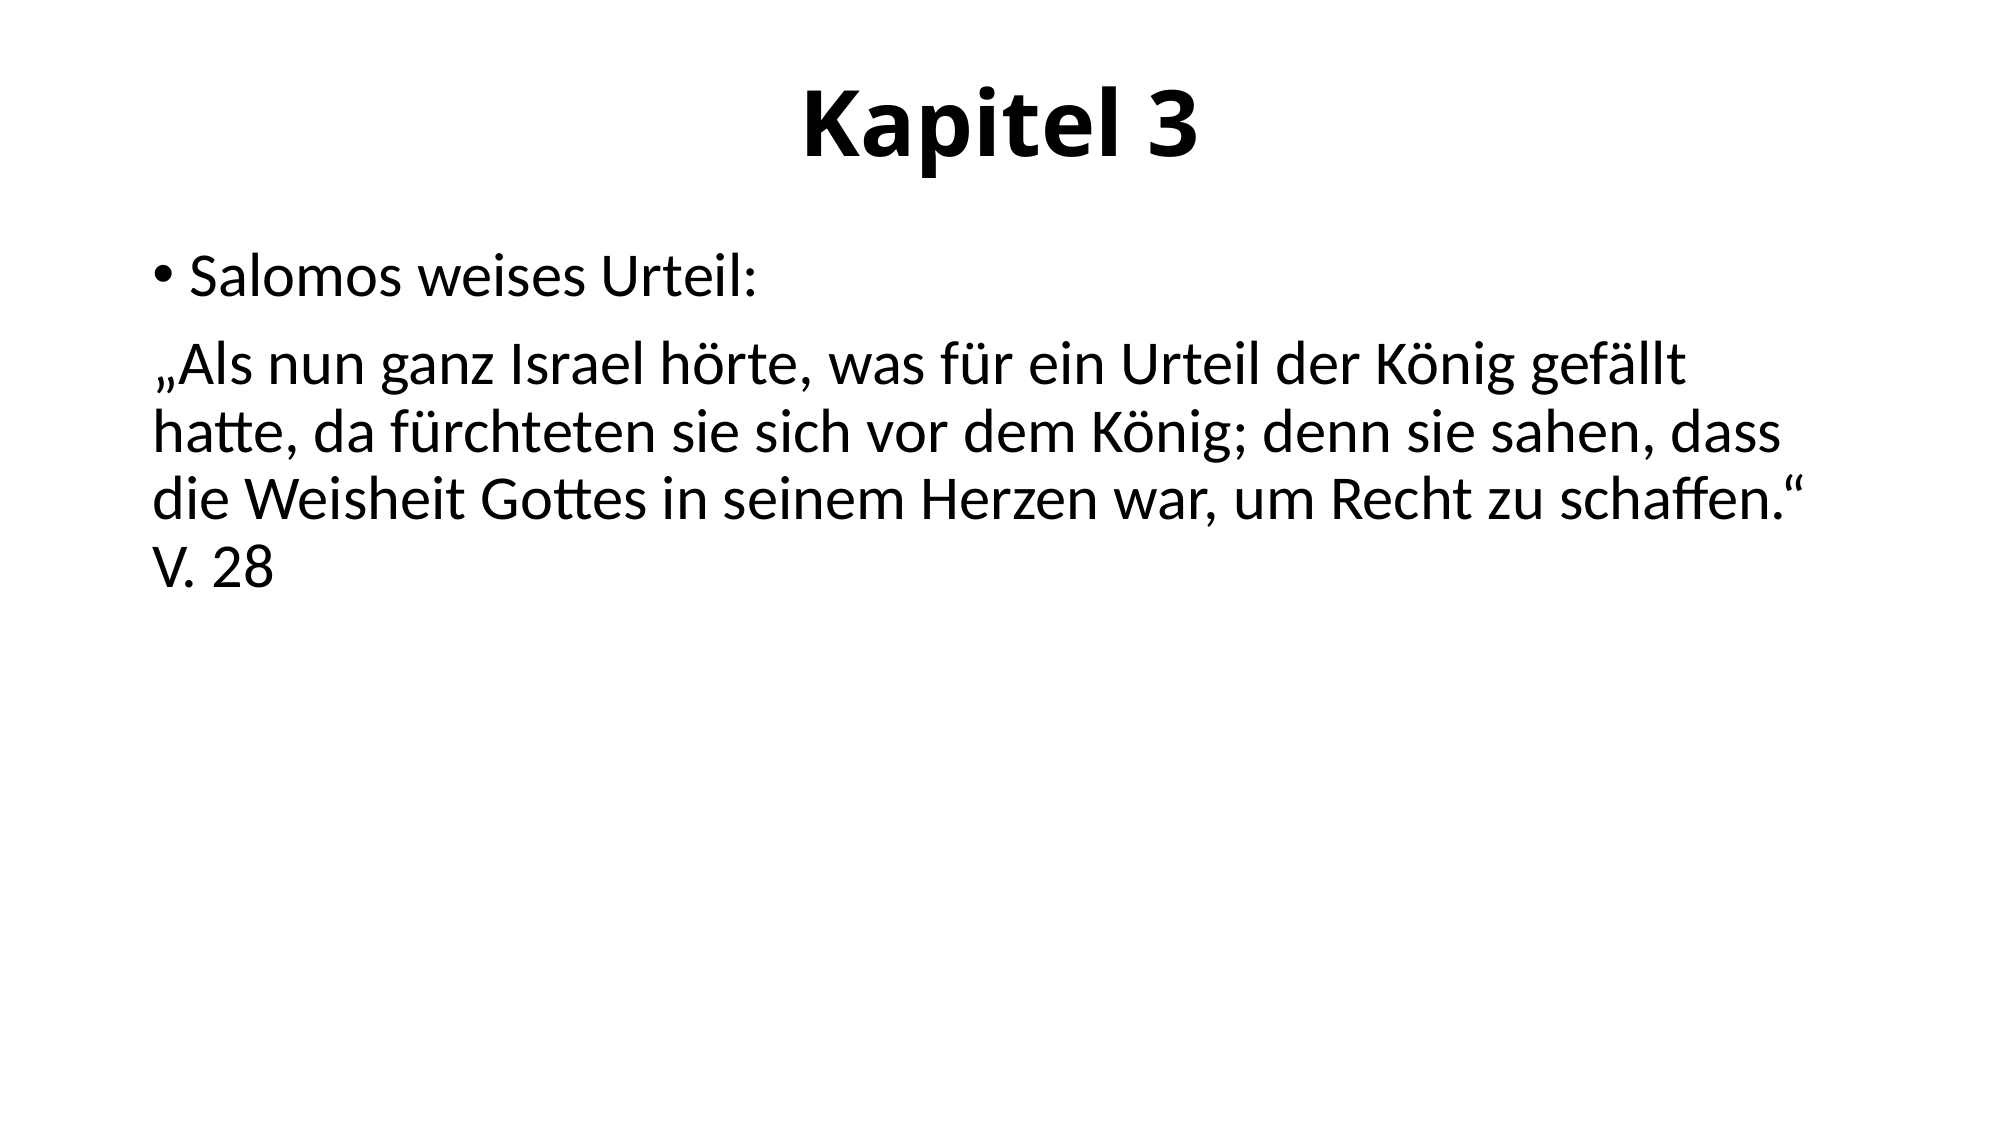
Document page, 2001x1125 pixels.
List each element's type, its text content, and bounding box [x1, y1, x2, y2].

list Salomos weises Urteil: „Als nun ganz Israel hörte, was für ein Urteil der König gefällt hatte, da fürchteten sie sich vor dem König; denn sie sahen, dass die Weisheit Gottes in seinem Herzen war, um Recht zu schaffen.“ V. 28 [137, 235, 1863, 950]
title Kapitel 3 [137, 59, 1863, 194]
